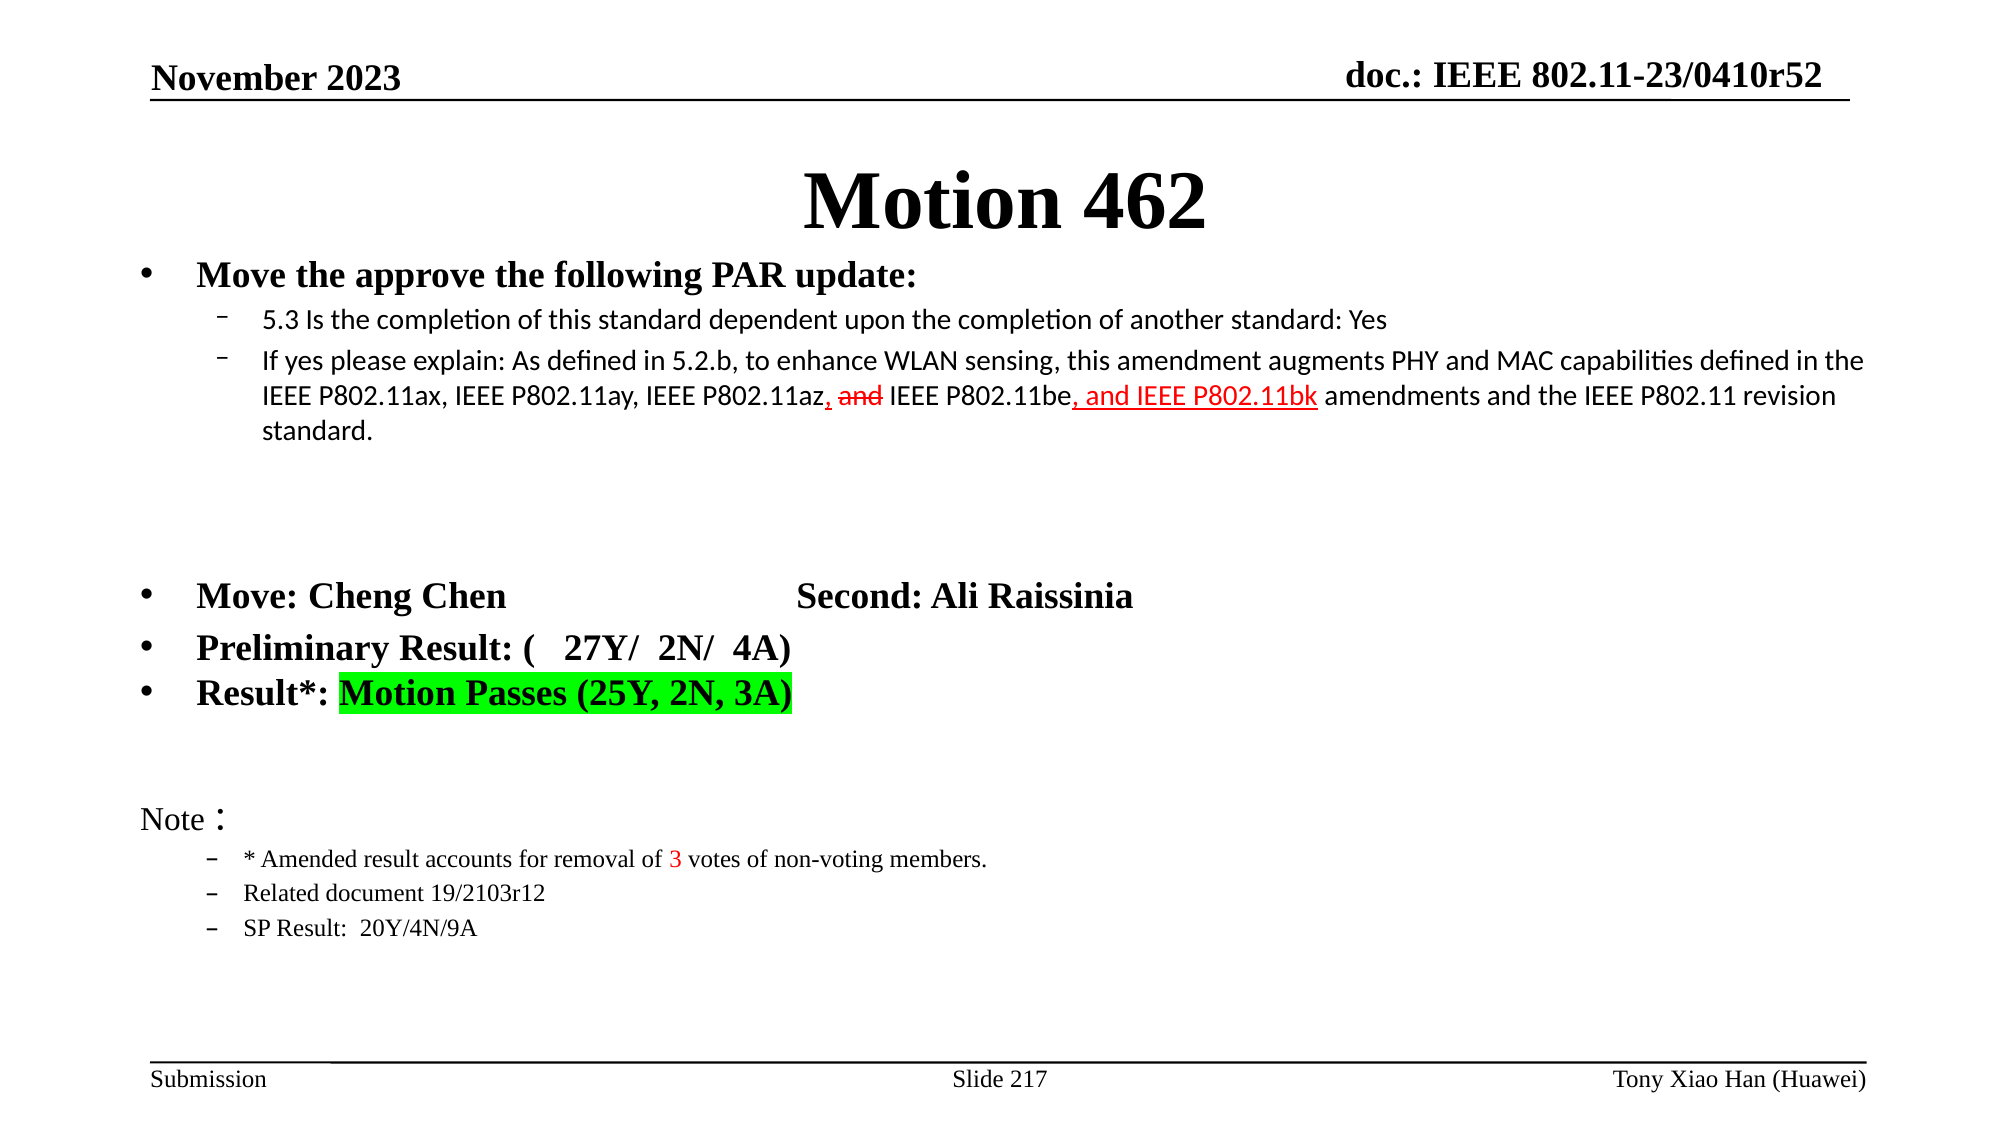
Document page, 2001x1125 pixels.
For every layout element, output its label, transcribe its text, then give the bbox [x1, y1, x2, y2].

text_box Move the approve the following PAR update: 5.3 Is the completion of this standard dependent upon the completion of another standard: Yes If yes please explain: As defined in 5.2.b, to enhance WLAN sensing, this amendment augments PHY and MAC capabilities defined in the IEEE P802.11ax, IEEE P802.11ay, IEEE P802.11az, and IEEE P802.11be, and IEEE P802.11bk amendments and the IEEE P802.11 revision standard. Move: Cheng Chen Second: Ali Raissinia Preliminary Result: ( 27Y/ 2N/ 4A) Result*: Motion Passes (25Y, 2N, 3A) Note： * Amended result accounts for removal of 3 votes of non-voting members. Related document 19/2103r12 SP Result: 20Y/4N/9A [125, 212, 1888, 988]
text_box Motion 462 [368, 137, 1644, 212]
